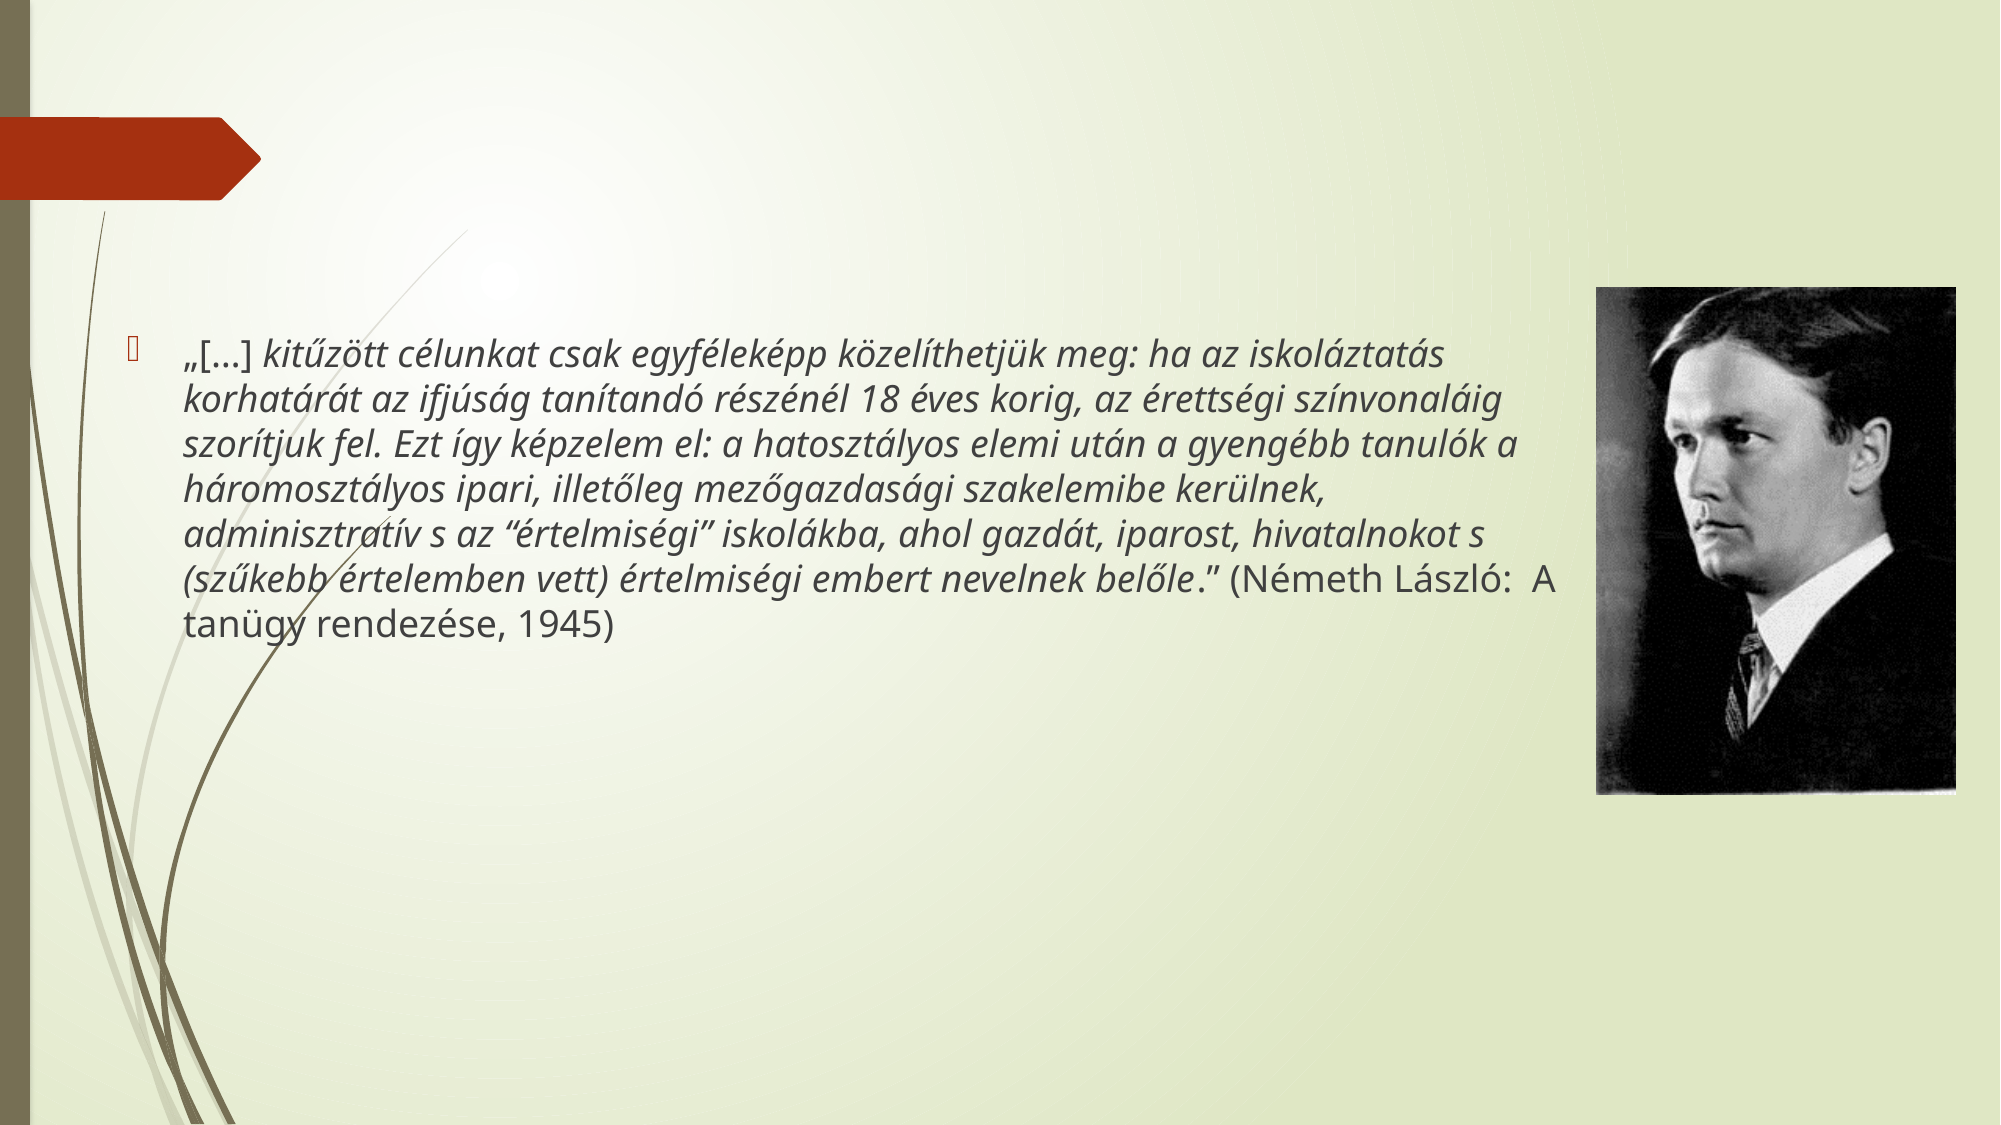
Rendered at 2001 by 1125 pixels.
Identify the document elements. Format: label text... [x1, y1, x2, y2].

picture [1595, 286, 1956, 796]
list „[…] kitűzött célunkat csak egyféleképp közelíthetjük meg: ha az iskoláztatás korhatárát az ifjúság tanítandó részénél 18 éves korig, az érettségi színvonaláig szorítjuk fel. Ezt így képzelem el: a hatosztályos elemi után a gyengébb tanulók a háromosztályos ipari, illetőleg mezőgazdasági szakelemibe kerülnek, adminisztratív s az “értelmiségi” iskolákba, ahol gazdát, iparost, hivatalnokot s (szűkebb értelemben vett) értelmiségi embert nevelnek belőle.” (Németh László: A tanügy rendezése, 1945) [111, 322, 1575, 942]
